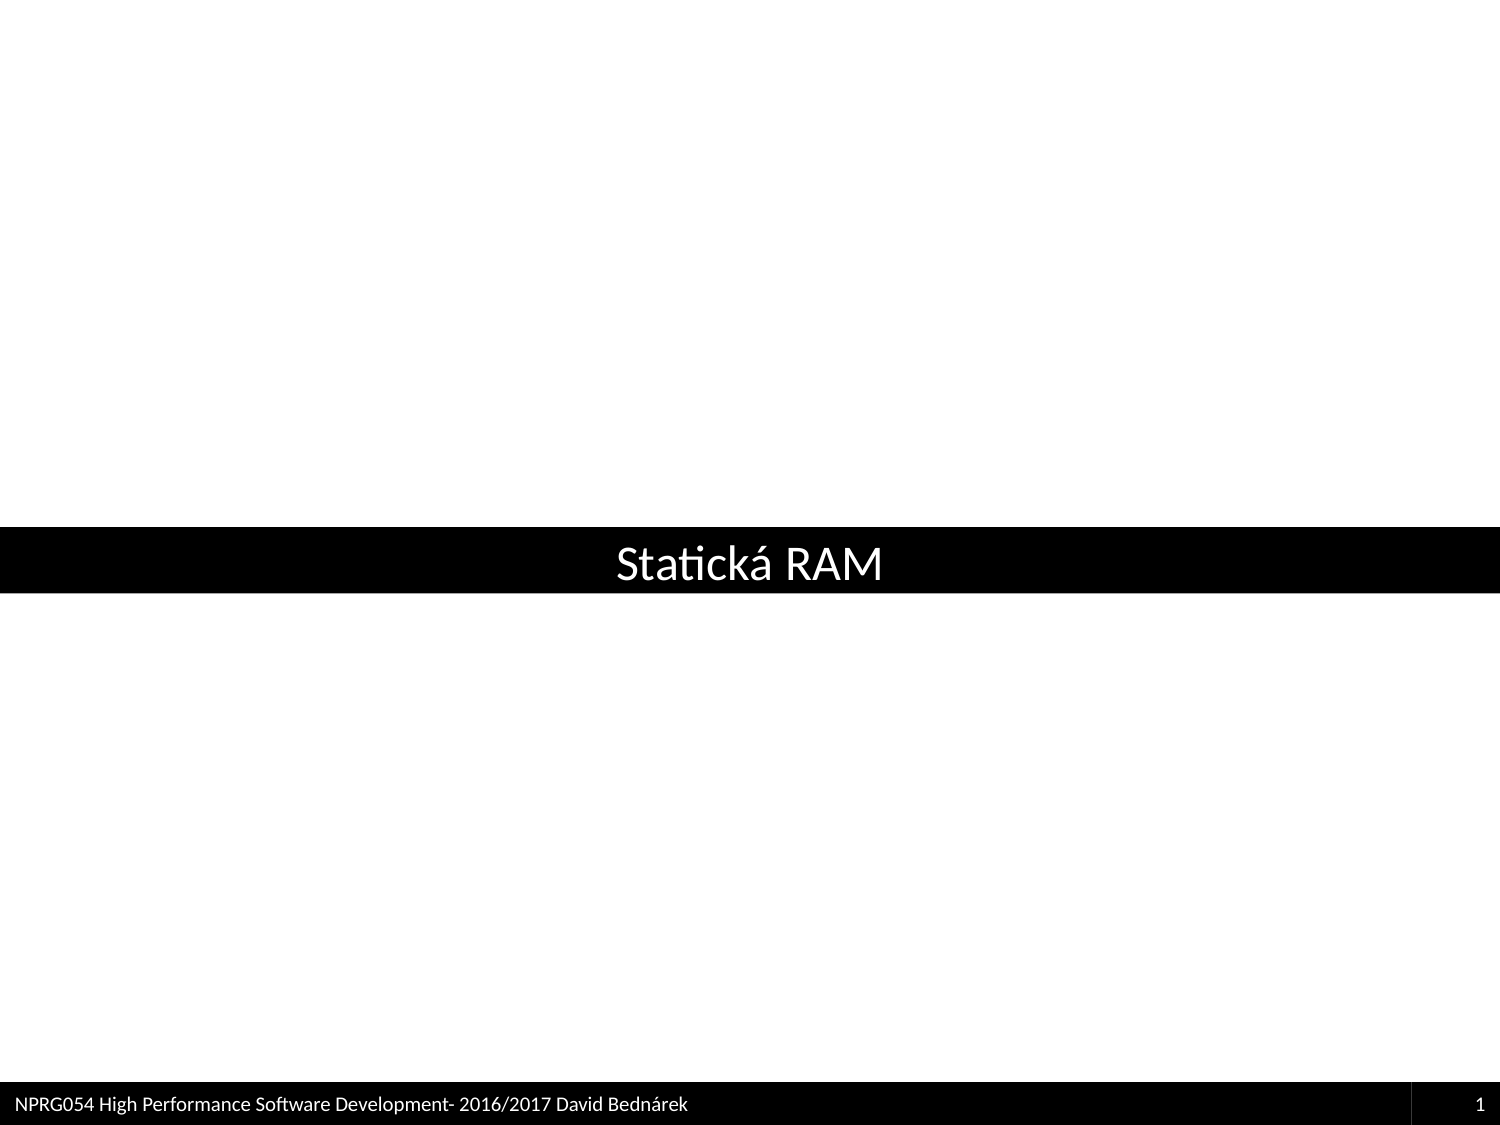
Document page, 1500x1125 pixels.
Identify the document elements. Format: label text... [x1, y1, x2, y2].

slide_number 1 [1412, 1082, 1500, 1125]
title Statická RAM [0, 527, 1500, 594]
footer NPRG054 High Performance Software Development- 2016/2017 David Bednárek [0, 1082, 1412, 1125]
